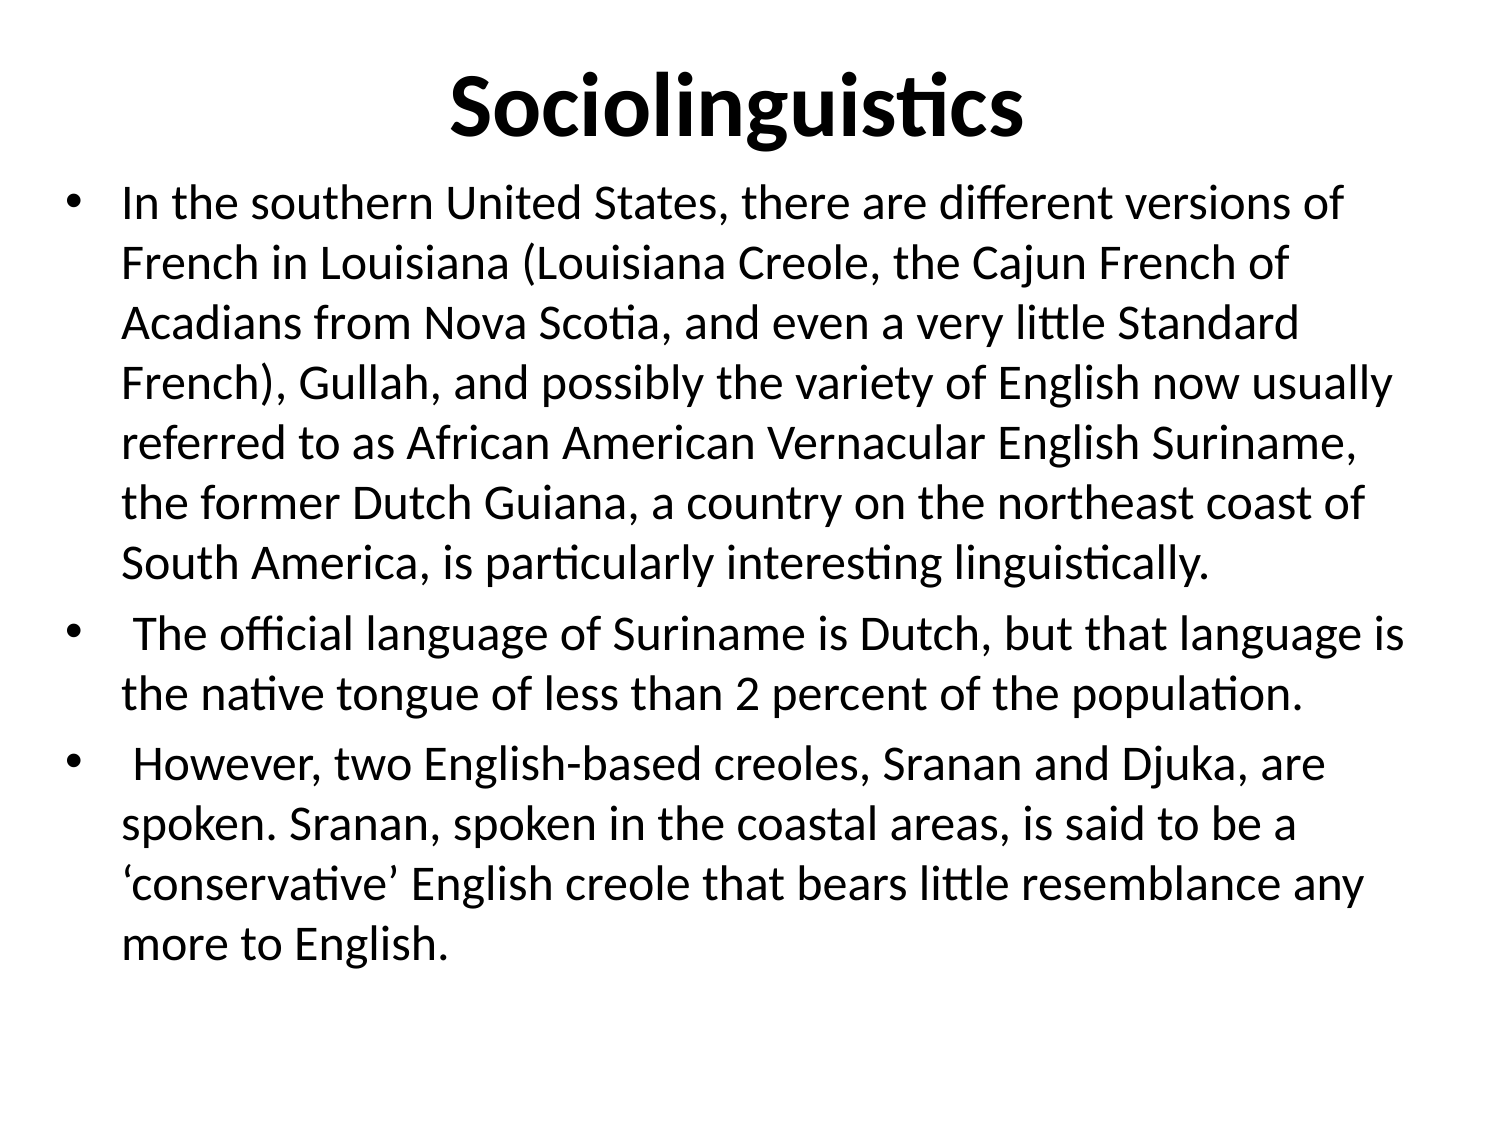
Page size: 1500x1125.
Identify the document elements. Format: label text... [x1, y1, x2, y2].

list In the southern United States, there are different versions of French in Louisiana (Louisiana Creole, the Cajun French of Acadians from Nova Scotia, and even a very little Standard French), Gullah, and possibly the variety of English now usually referred to as African American Vernacular English Suriname, the former Dutch Guiana, a country on the northeast coast of South America, is particularly interesting linguistically. The official language of Suriname is Dutch, but that language is the native tongue of less than 2 percent of the population. However, two English-based creoles, Sranan and Djuka, are spoken. Sranan, spoken in the coastal areas, is said to be a ‘conservative’ English creole that bears little resemblance any more to English. [50, 162, 1425, 1005]
title Sociolinguistics [62, 24, 1413, 162]
